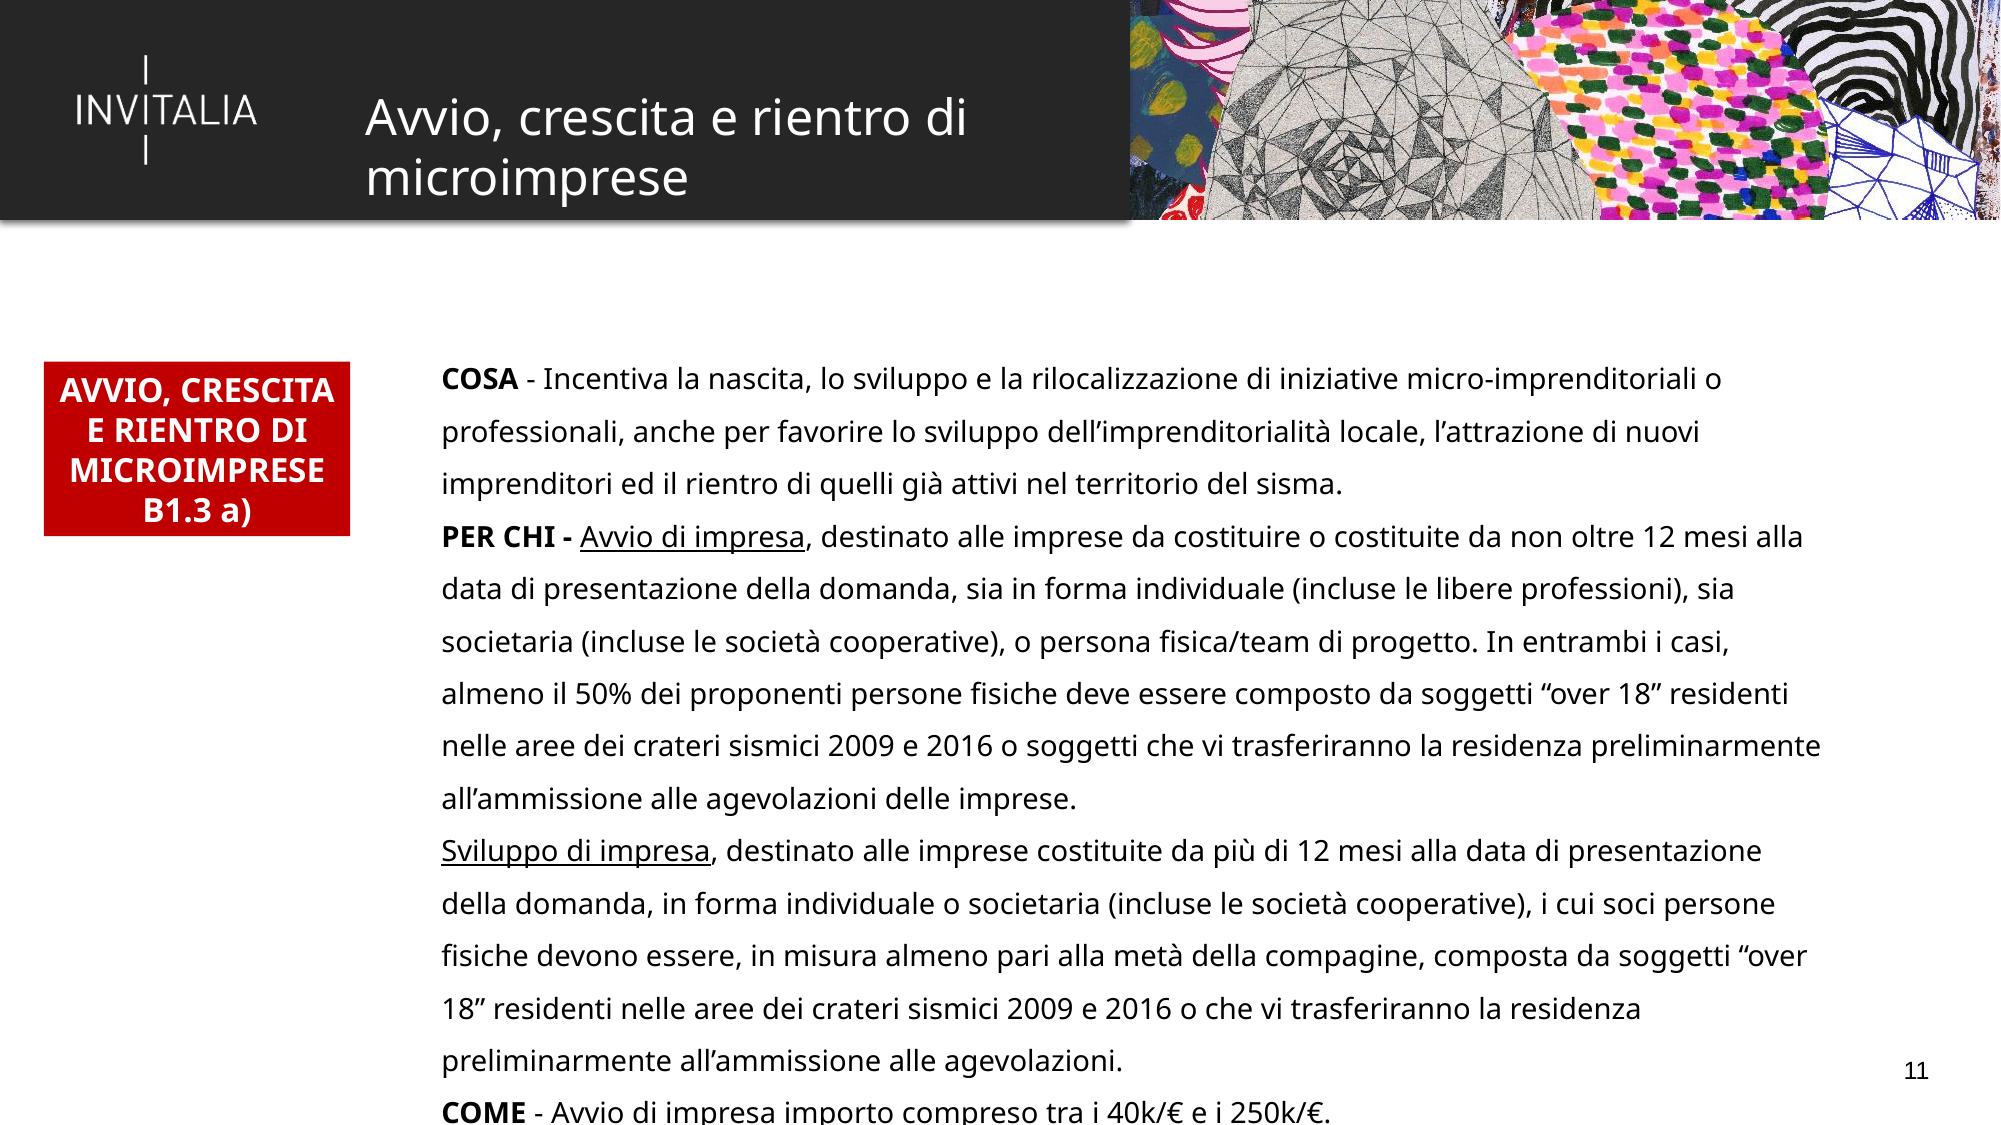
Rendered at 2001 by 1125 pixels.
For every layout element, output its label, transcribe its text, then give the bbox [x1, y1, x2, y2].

picture [62, 42, 268, 177]
text_box AVVIO, CRESCITA E RIENTRO DI MICROIMPRESE B1.3 a) [43, 361, 351, 537]
text_box Avvio, crescita e rientro di microimprese [350, 78, 1130, 151]
text_box COSA - Incentiva la nascita, lo sviluppo e la rilocalizzazione di iniziative micro-imprenditoriali o professionali, anche per favorire lo sviluppo dell’imprenditorialità locale, l’attrazione di nuovi imprenditori ed il rientro di quelli già attivi nel territorio del sisma. PER CHI - Avvio di impresa, destinato alle imprese da costituire o costituite da non oltre 12 mesi alla data di presentazione della domanda, sia in forma individuale (incluse le libere professioni), sia societaria (incluse le società cooperative), o persona fisica/team di progetto. In entrambi i casi, almeno il 50% dei proponenti persone fisiche deve essere composto da soggetti “over 18” residenti nelle aree dei crateri sismici 2009 e 2016 o soggetti che vi trasferiranno la residenza preliminarmente all’ammissione alle agevolazioni delle imprese. Sviluppo di impresa, destinato alle imprese costituite da più di 12 mesi alla data di presentazione della domanda, in forma individuale o societaria (incluse le società cooperative), i cui soci persone fisiche devono essere, in misura almeno pari alla metà della compagine, composta da soggetti “over 18” residenti nelle aree dei crateri sismici 2009 e 2016 o che vi trasferiranno la residenza preliminarmente all’ammissione alle agevolazioni. COME - Avvio di impresa importo compreso tra i 40k/€ e i 250k/€. Sviluppo di impresa importo compreso tra i 40k/€ e i 400k/€. [426, 335, 1845, 1125]
text_box 11 [1845, 1046, 1945, 1125]
picture [1130, 0, 2001, 220]
